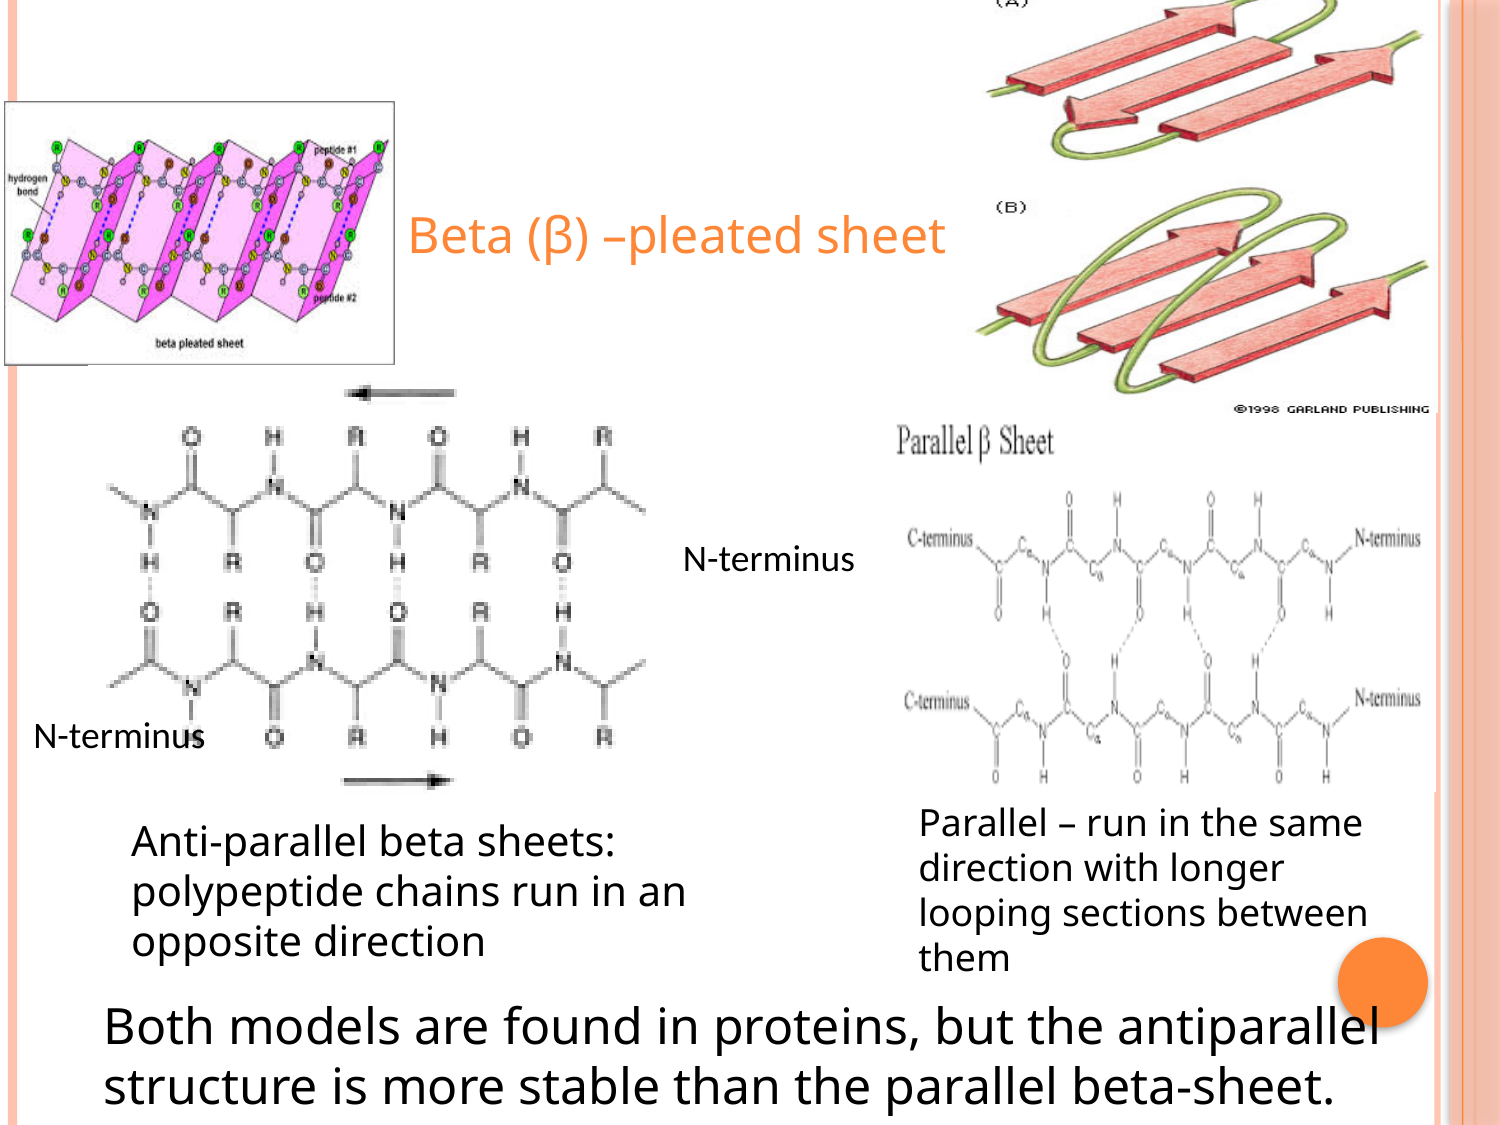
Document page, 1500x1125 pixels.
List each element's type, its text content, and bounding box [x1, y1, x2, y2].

text_box N-terminus [698, 526, 871, 587]
text_box Anti-parallel beta sheets: polypeptide chains run in an opposite direction [41, 807, 832, 972]
text_box Beta (β) –pleated sheet [401, 195, 961, 271]
text_box Parallel – run in the same direction with longer looping sections between them [903, 801, 1397, 987]
text_box Both models are found in proteins, but the antiparallel structure is more stable than the parallel beta-sheet. [88, 987, 1459, 1123]
text_box N-terminus [18, 704, 82, 764]
picture [891, 407, 1436, 793]
picture [4, 101, 692, 815]
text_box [966, 0, 1439, 413]
